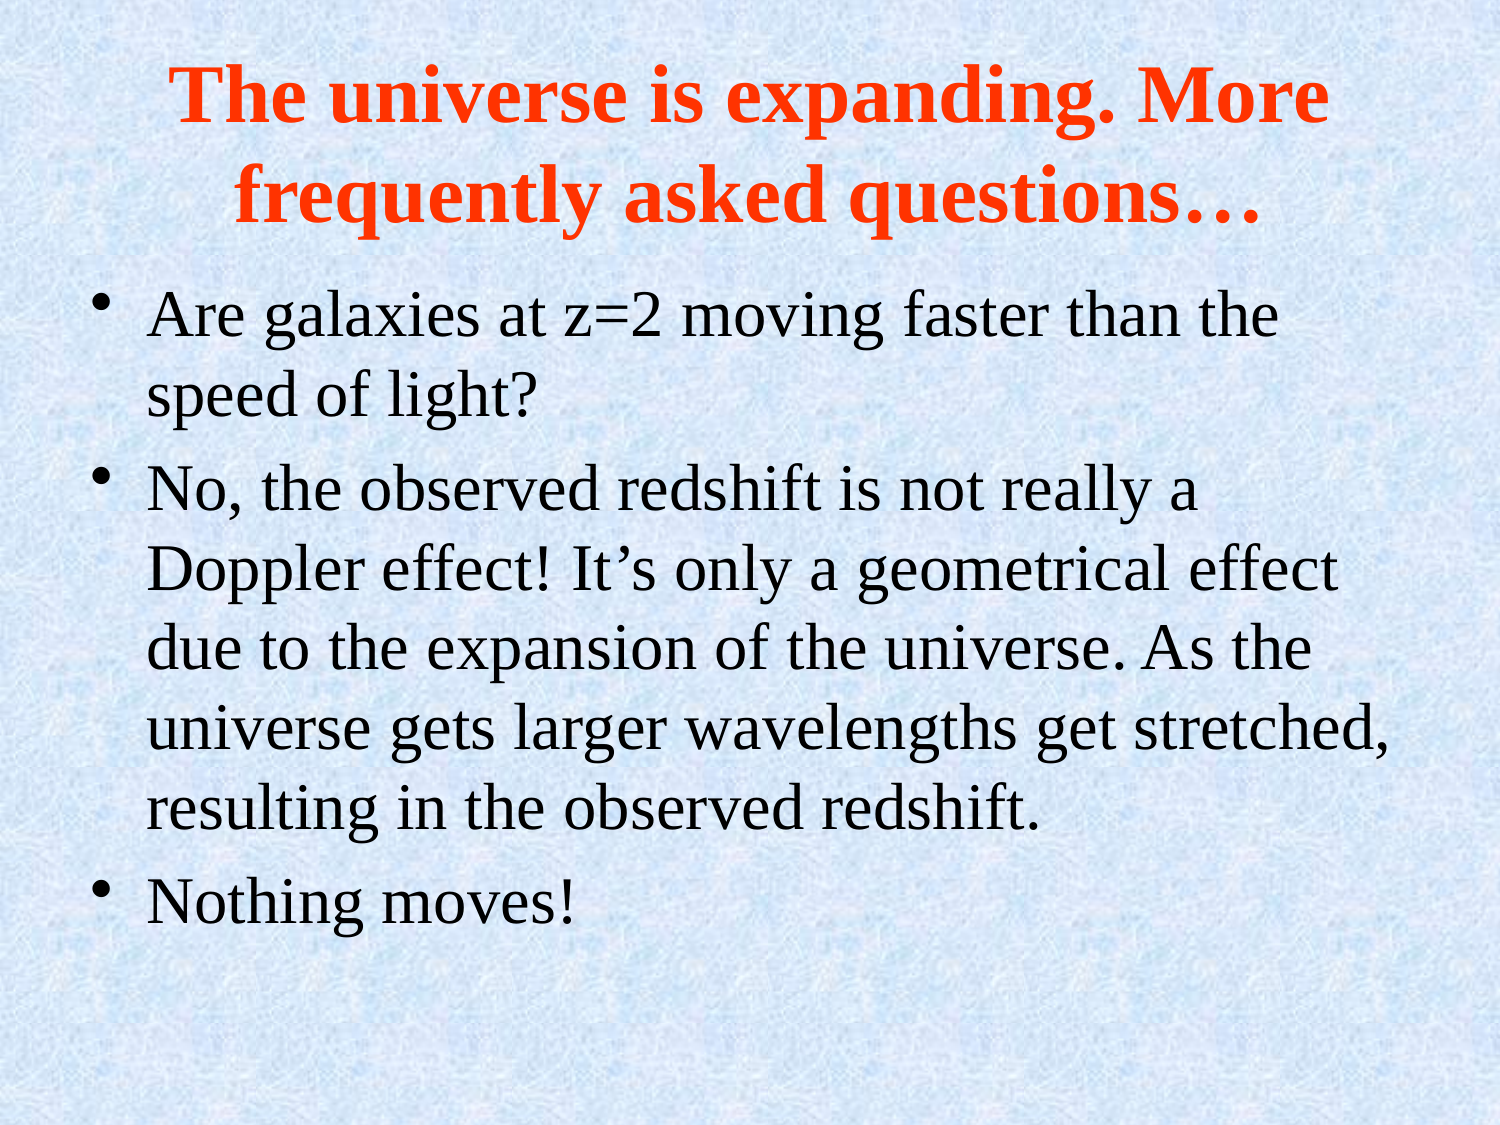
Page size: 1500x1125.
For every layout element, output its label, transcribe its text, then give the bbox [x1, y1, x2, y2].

list Are galaxies at z=2 moving faster than the speed of light? No, the observed redshift is not really a Doppler effect! It’s only a geometrical effect due to the expansion of the universe. As the universe gets larger wavelengths get stretched, resulting in the observed redshift. Nothing moves! [75, 262, 1425, 1005]
picture [0, 0, 1500, 1125]
title The universe is expanding. More frequently asked questions… [75, 45, 1425, 233]
